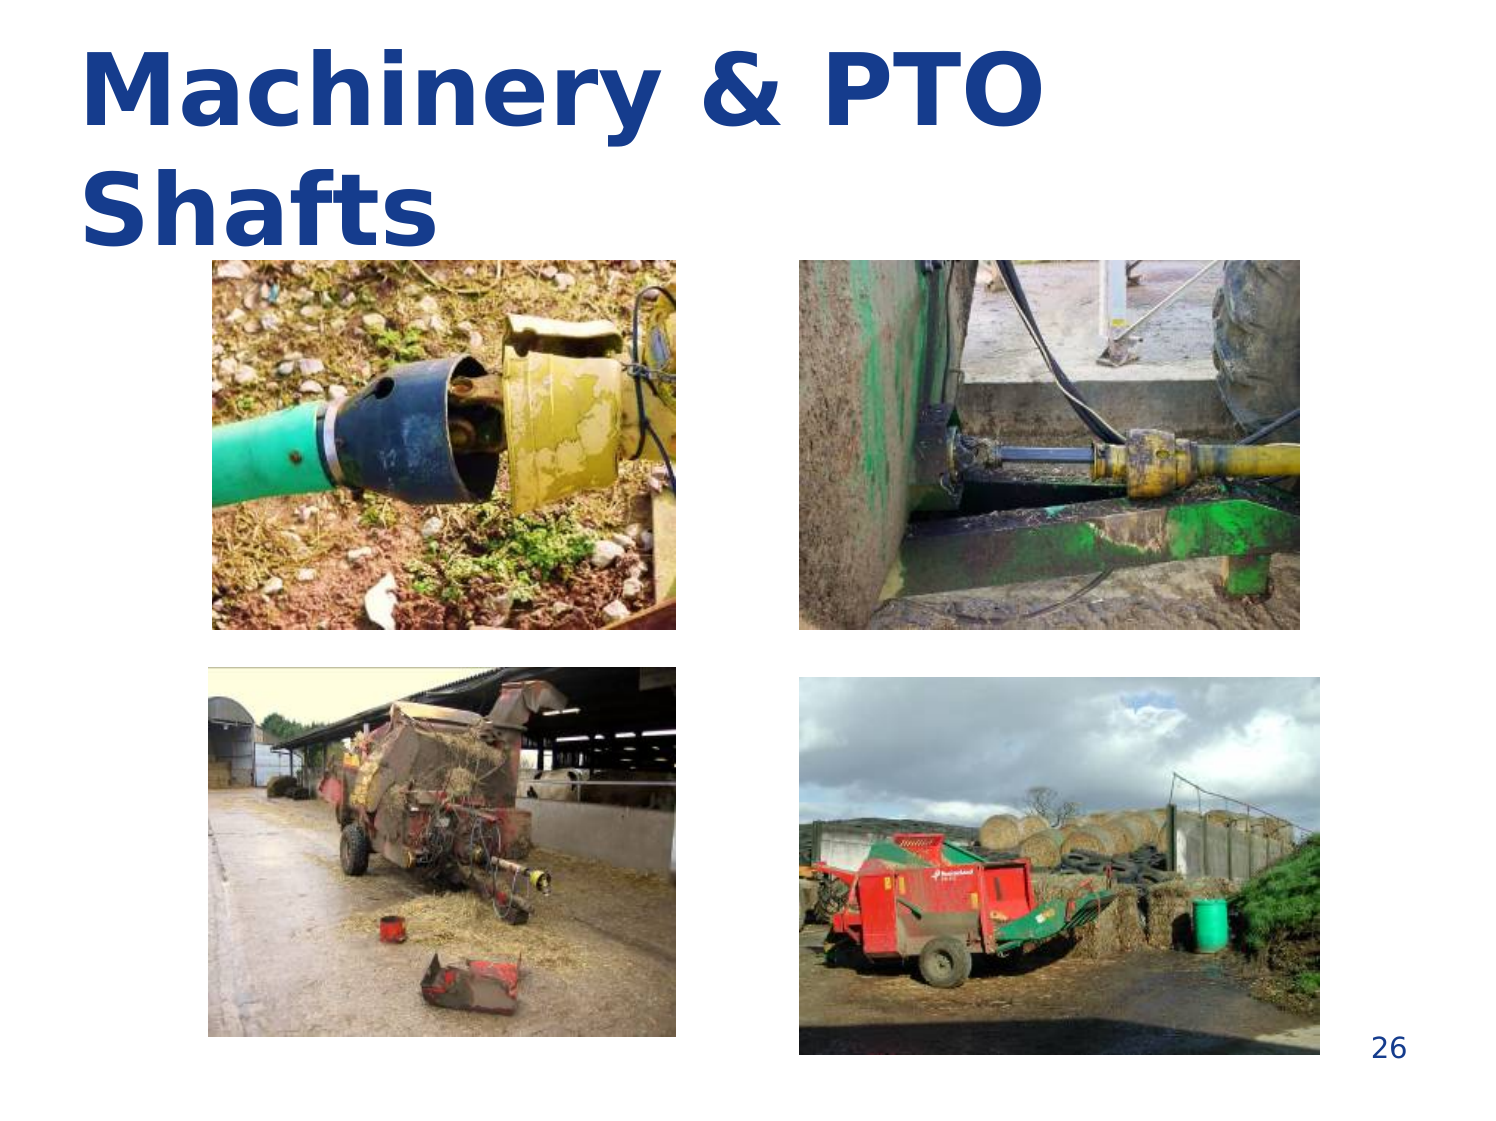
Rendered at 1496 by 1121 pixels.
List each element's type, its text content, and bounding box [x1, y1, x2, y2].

picture [799, 677, 1320, 1055]
slide_number 26 [1364, 1029, 1415, 1121]
picture [208, 666, 676, 1037]
picture [212, 260, 676, 630]
picture [799, 260, 1300, 630]
title Machinery & PTO Shafts [76, 23, 1390, 266]
